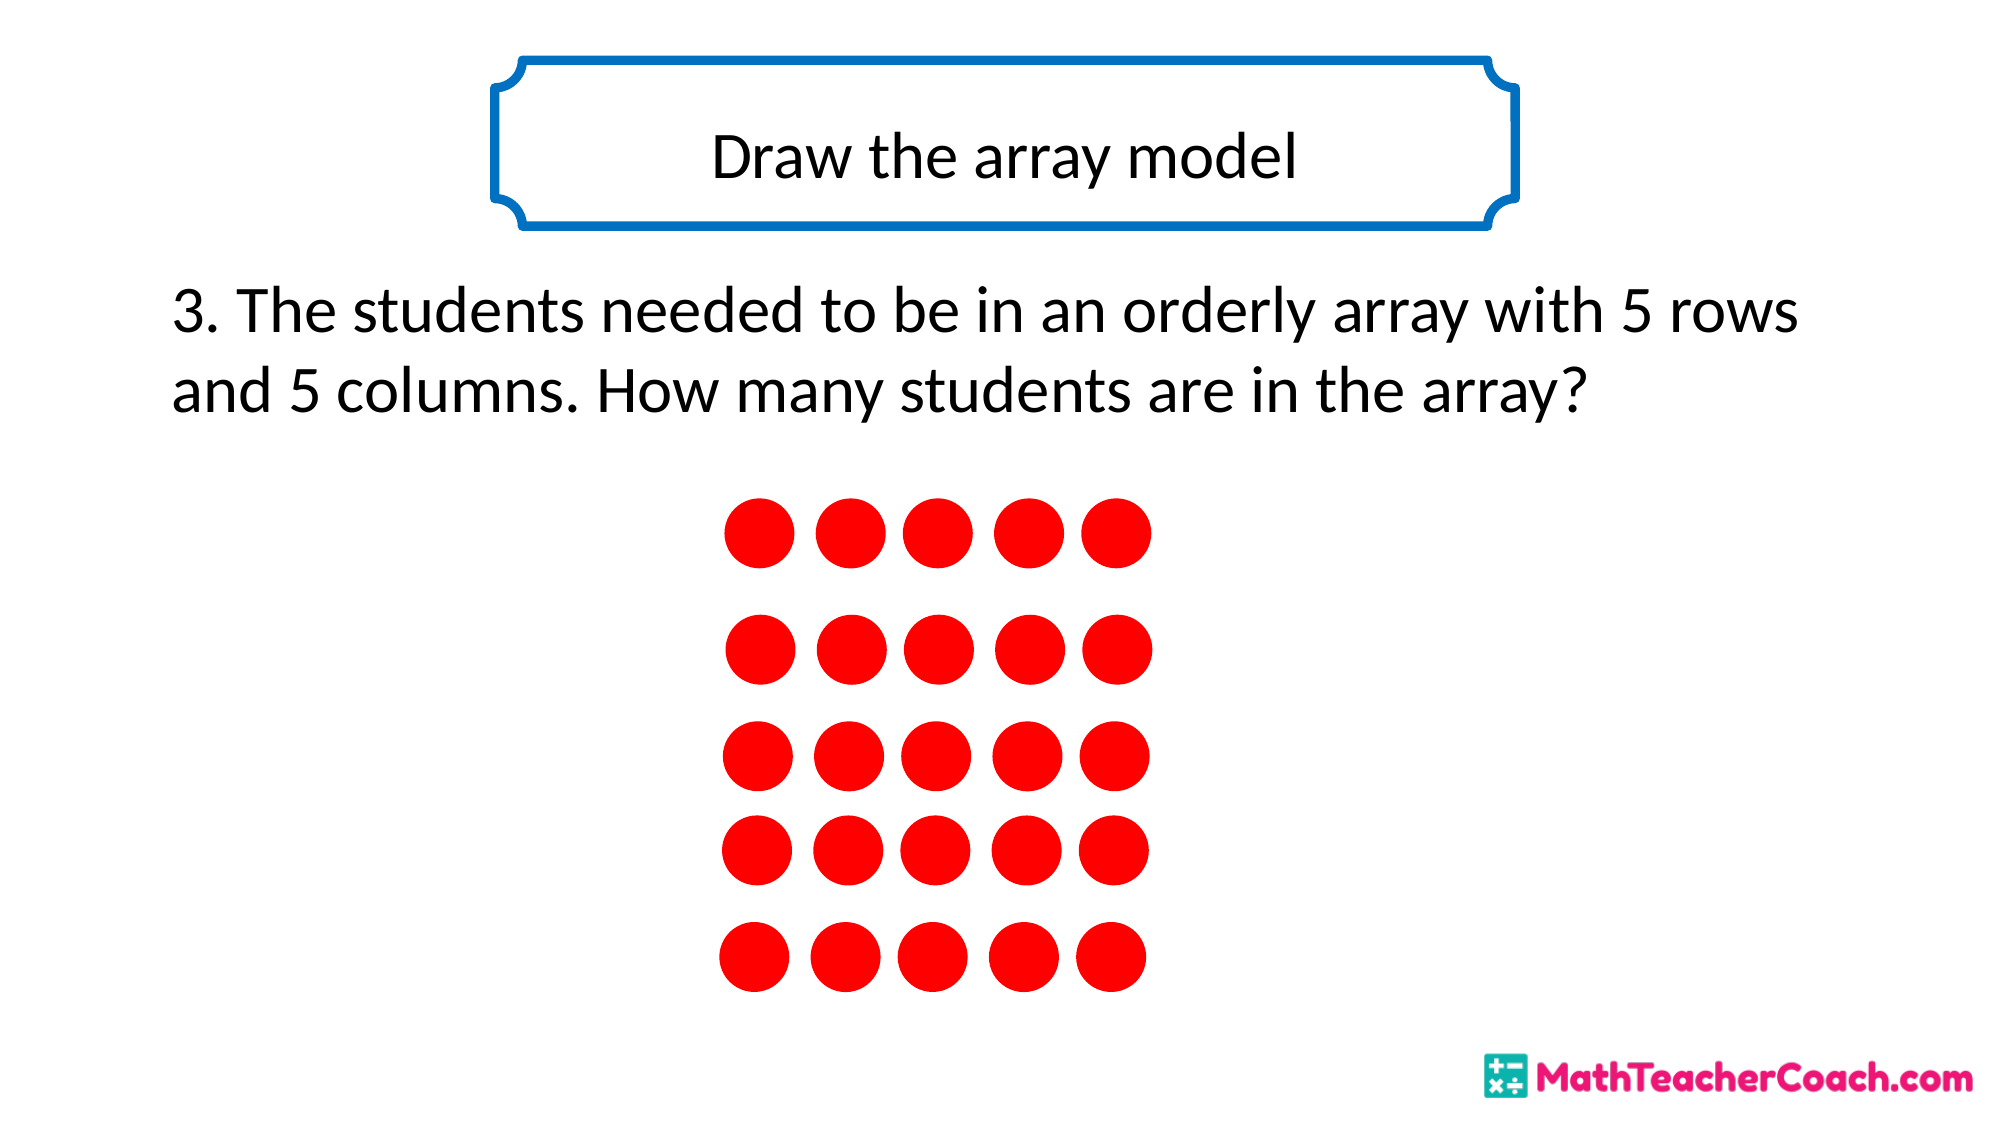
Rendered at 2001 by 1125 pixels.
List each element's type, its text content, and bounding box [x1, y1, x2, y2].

text_box [494, 60, 1516, 227]
text_box Draw the array model [627, 92, 1383, 200]
picture [1478, 1047, 1977, 1102]
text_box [721, 500, 1151, 991]
text_box 3. The students needed to be in an orderly array with 5 rows and 5 columns. How many students are in the array? [156, 258, 1854, 433]
